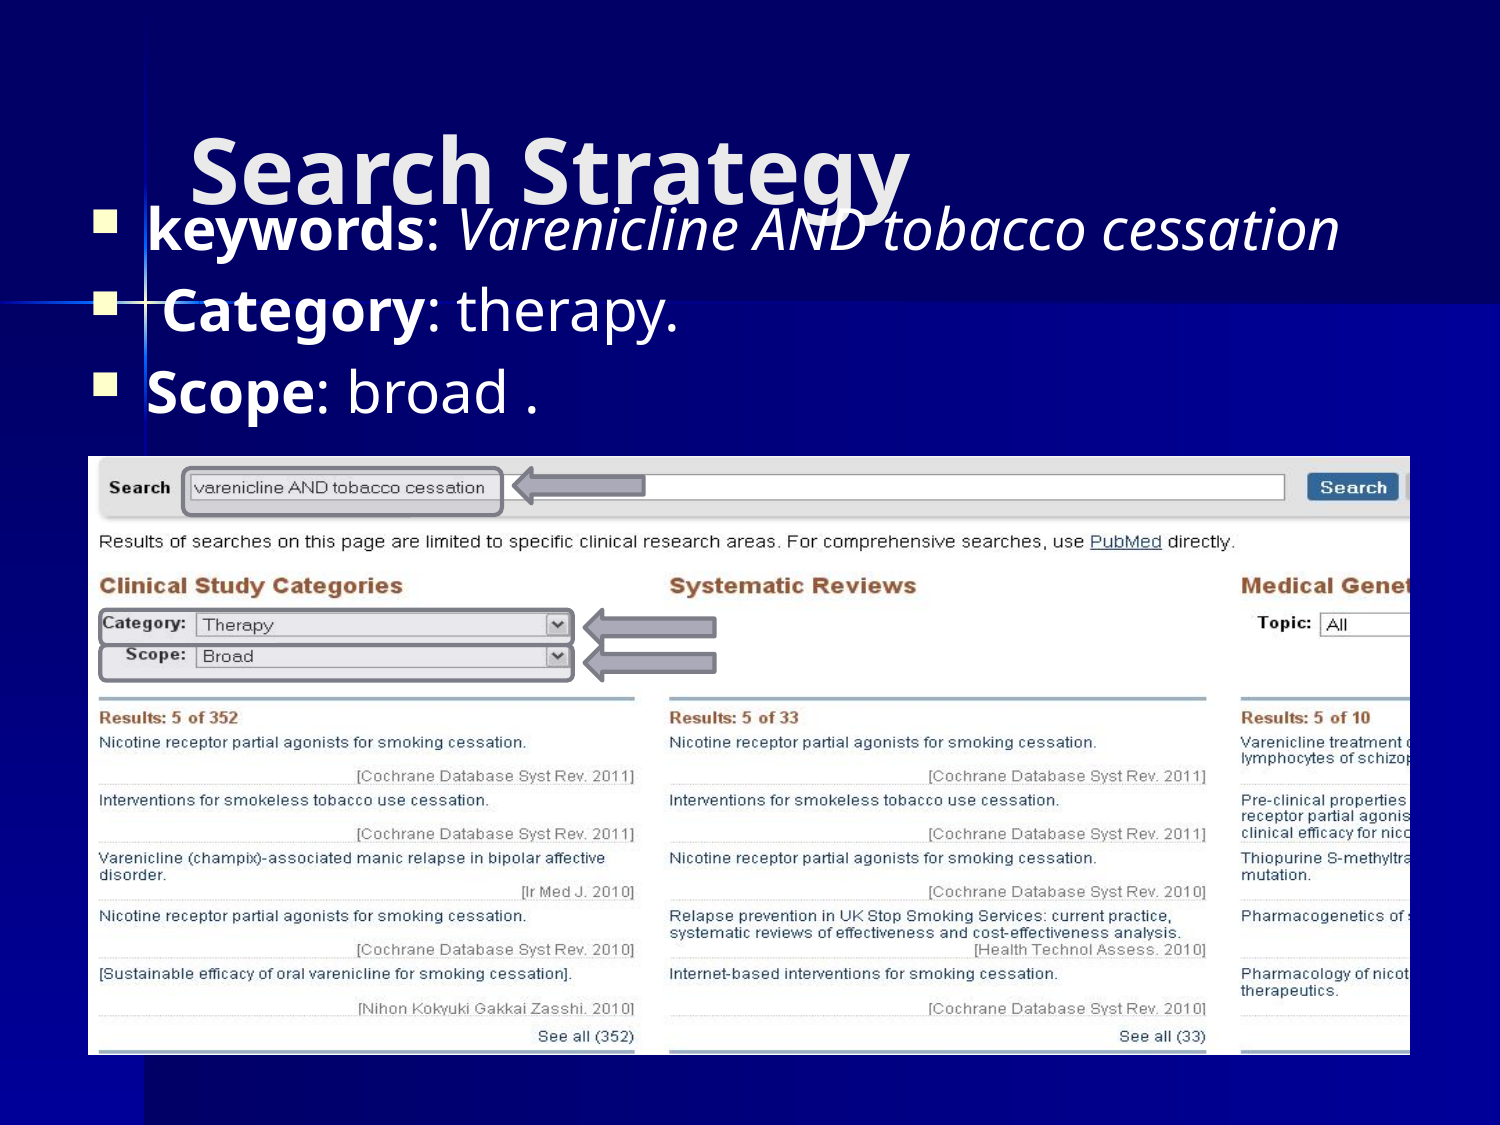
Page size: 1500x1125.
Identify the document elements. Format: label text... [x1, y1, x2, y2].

list keywords: Varenicline AND tobacco cessation Category: therapy. Scope: broad . [74, 184, 1426, 928]
title Search Strategy [174, 49, 1413, 184]
picture [88, 455, 1411, 1055]
